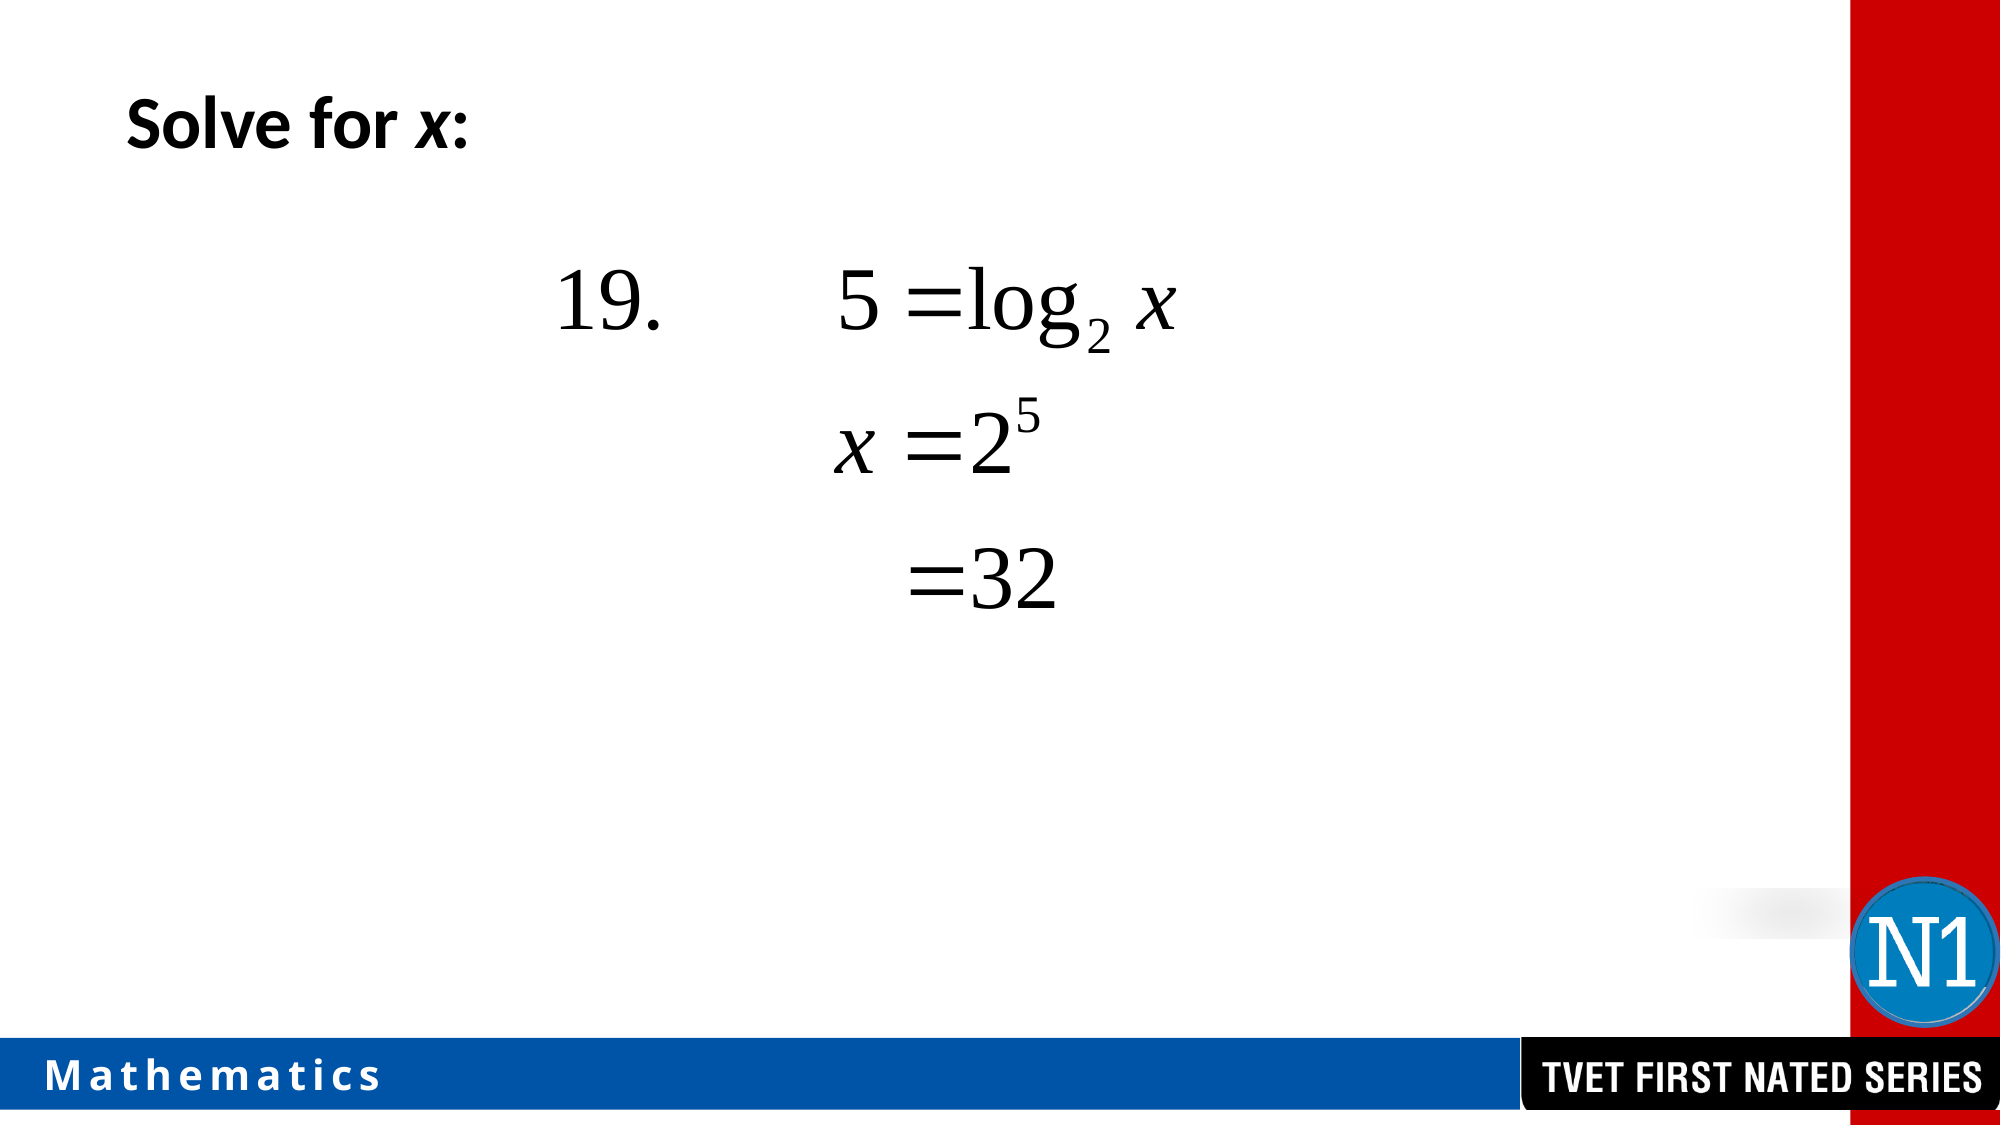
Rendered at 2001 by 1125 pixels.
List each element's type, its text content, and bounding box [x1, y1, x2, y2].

picture [1520, 1037, 2000, 1110]
picture [1942, 918, 1975, 986]
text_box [549, 240, 1193, 375]
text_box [817, 374, 1061, 497]
picture [1870, 918, 1938, 986]
list Solve for x: [110, 76, 1800, 192]
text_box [887, 524, 1077, 631]
